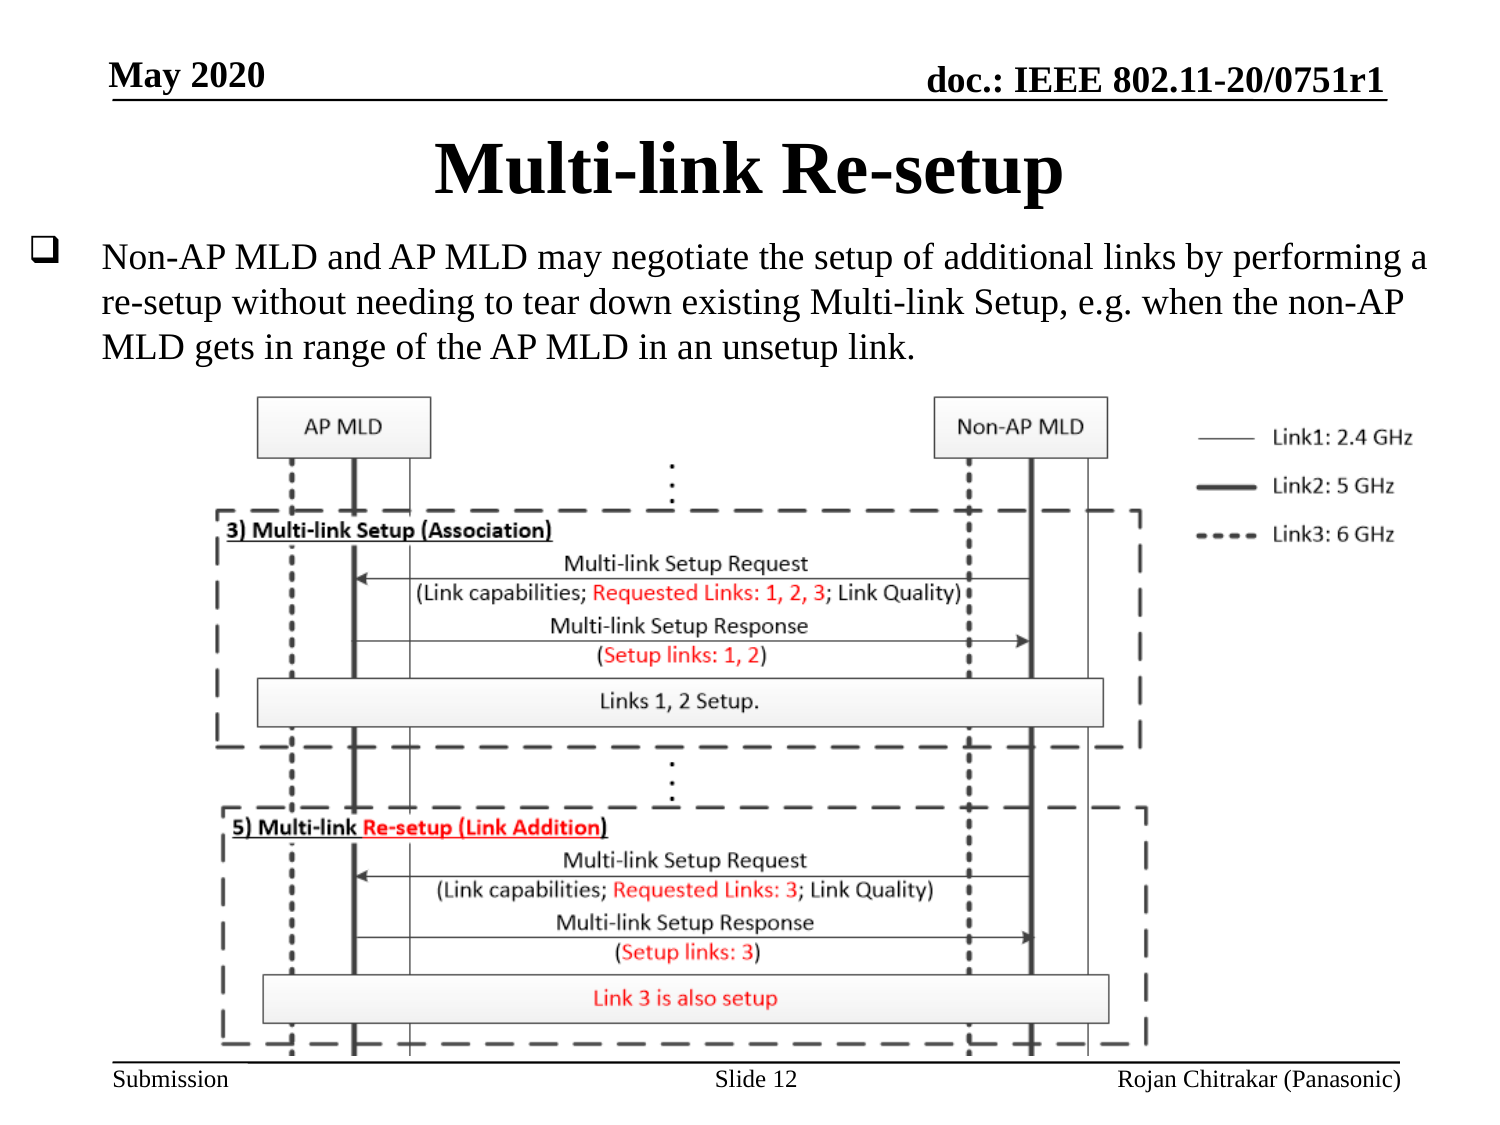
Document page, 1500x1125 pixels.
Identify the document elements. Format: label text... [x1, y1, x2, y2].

footer Rojan Chitrakar (Panasonic) [949, 1064, 1402, 1093]
text_box Non-AP MLD and AP MLD may negotiate the setup of additional links by performing a re-setup without needing to tear down existing Multi-link Setup, e.g. when the non-AP MLD gets in range of the AP MLD in an unsetup link. [13, 224, 1487, 375]
picture [181, 387, 1417, 1056]
text_box Multi-link Re-setup [0, 111, 1500, 225]
slide_number Slide 12 [712, 1064, 800, 1093]
